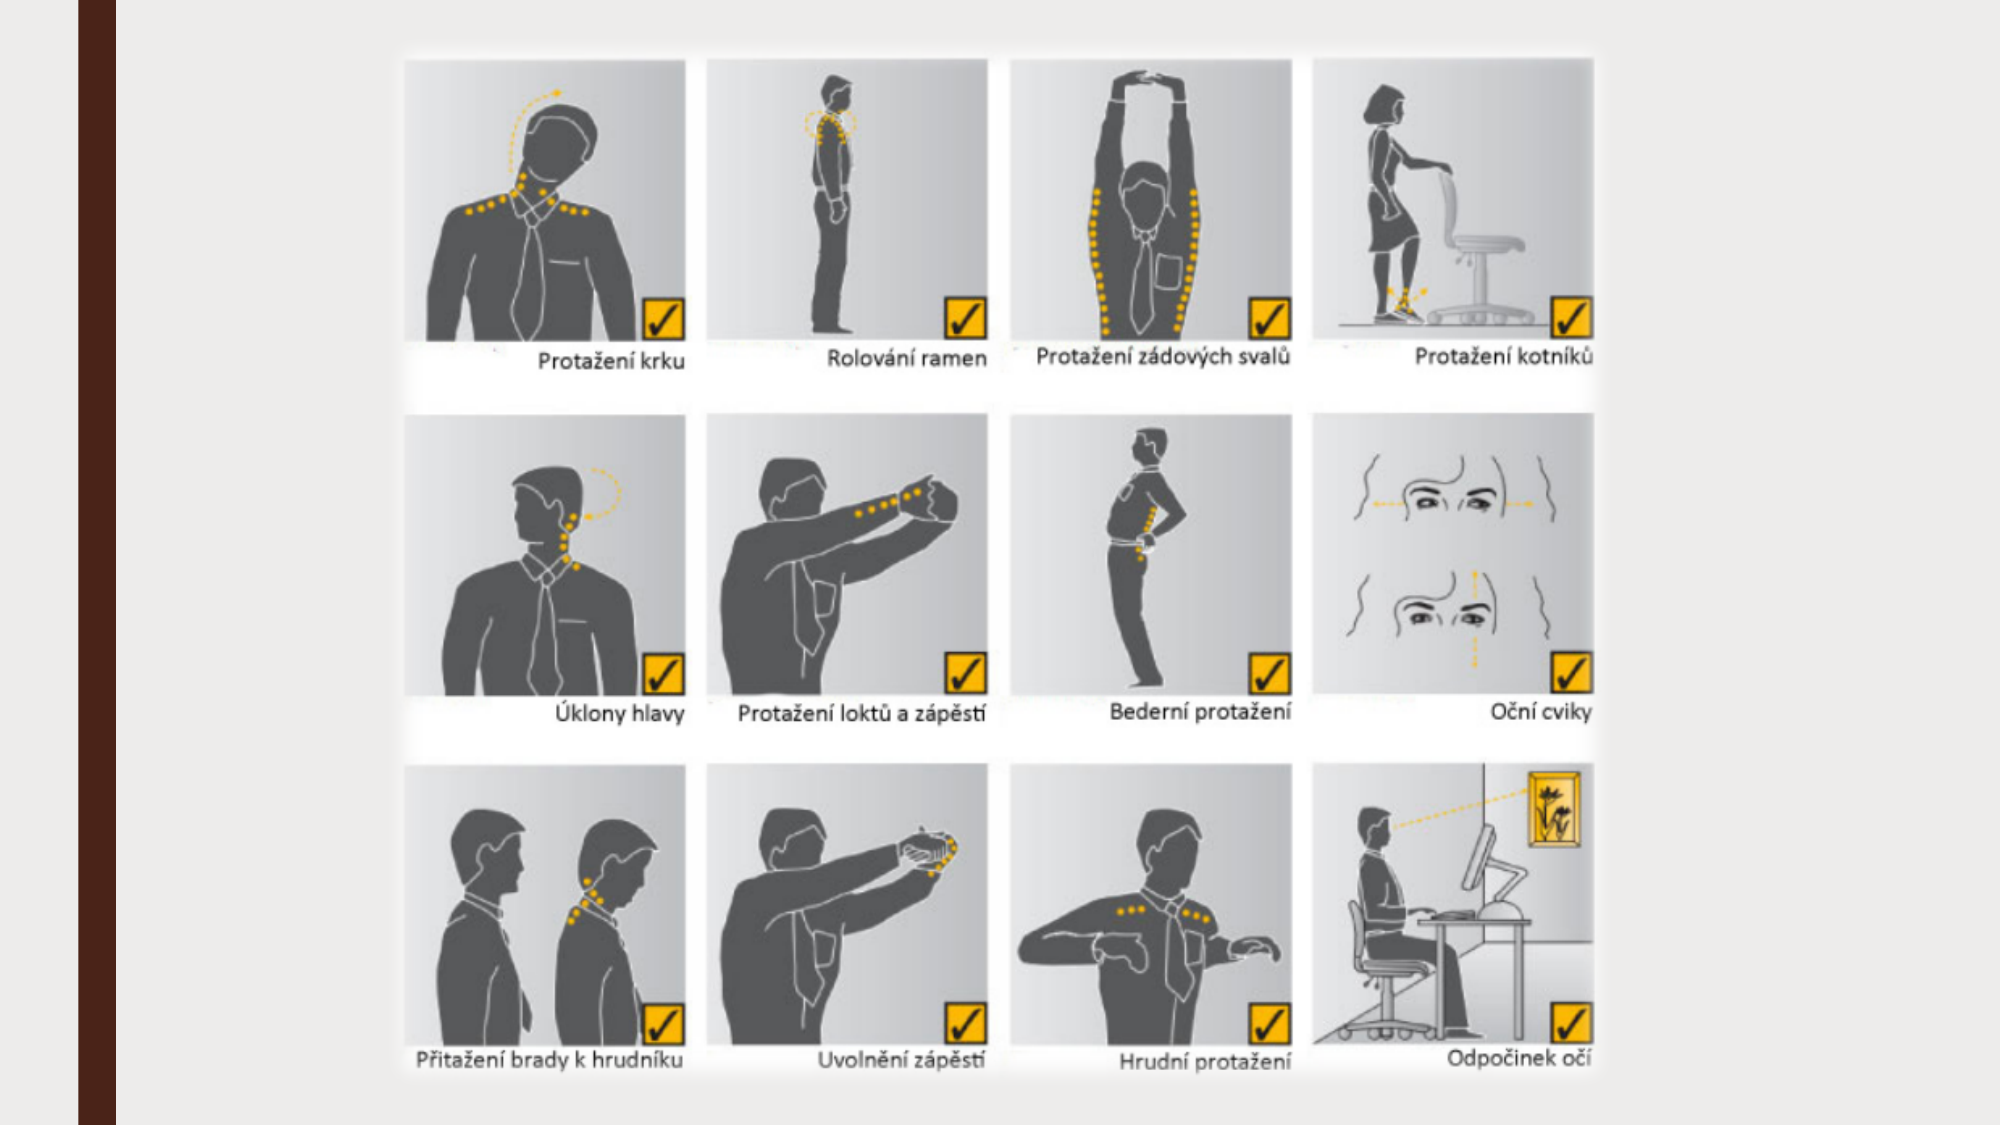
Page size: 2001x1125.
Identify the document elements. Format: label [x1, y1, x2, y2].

list [384, 34, 1616, 1091]
